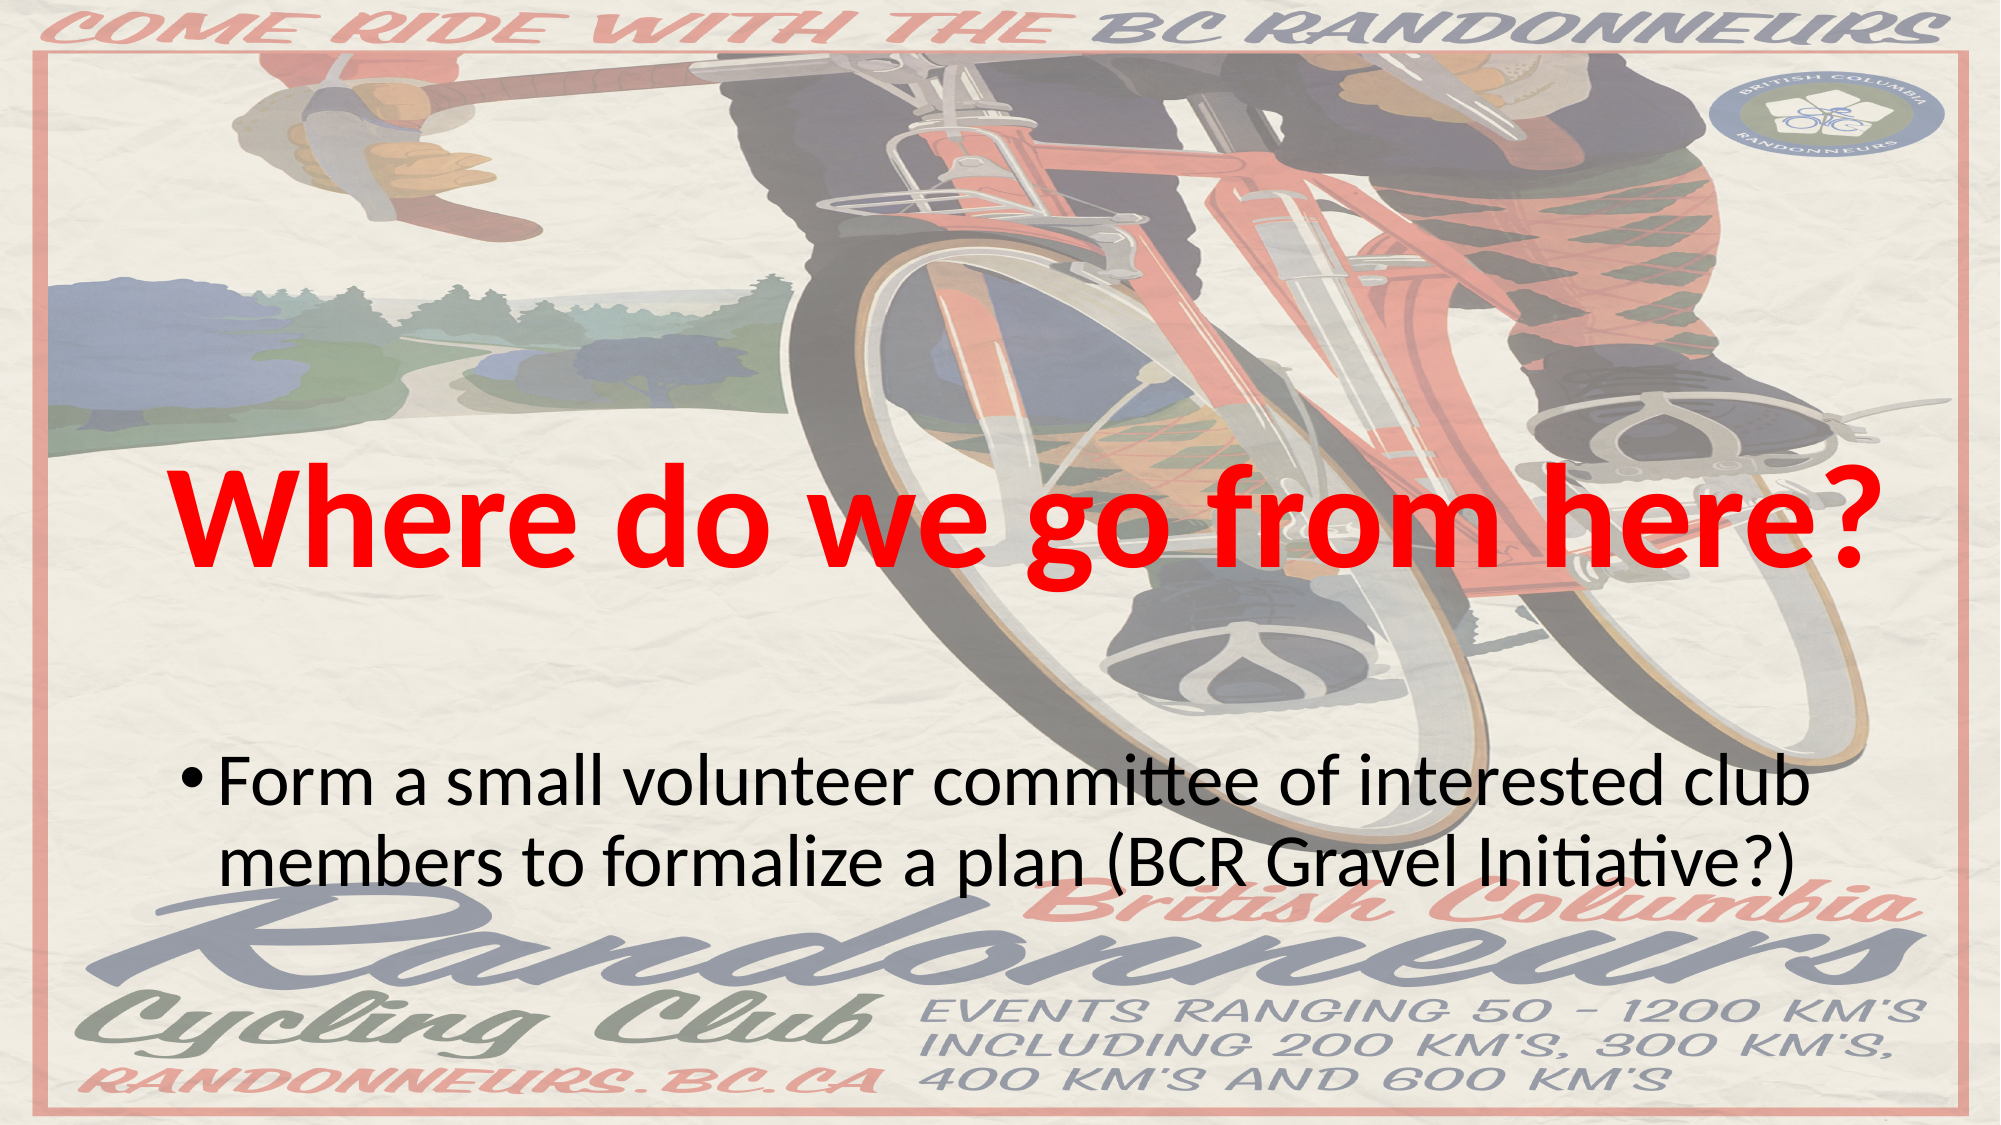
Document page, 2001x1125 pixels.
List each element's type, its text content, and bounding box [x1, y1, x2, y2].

title Where do we go from here? [150, 411, 1904, 629]
list Form a small volunteer committee of interested club members to formalize a plan (BCR Gravel Initiative?) [164, 733, 1890, 951]
